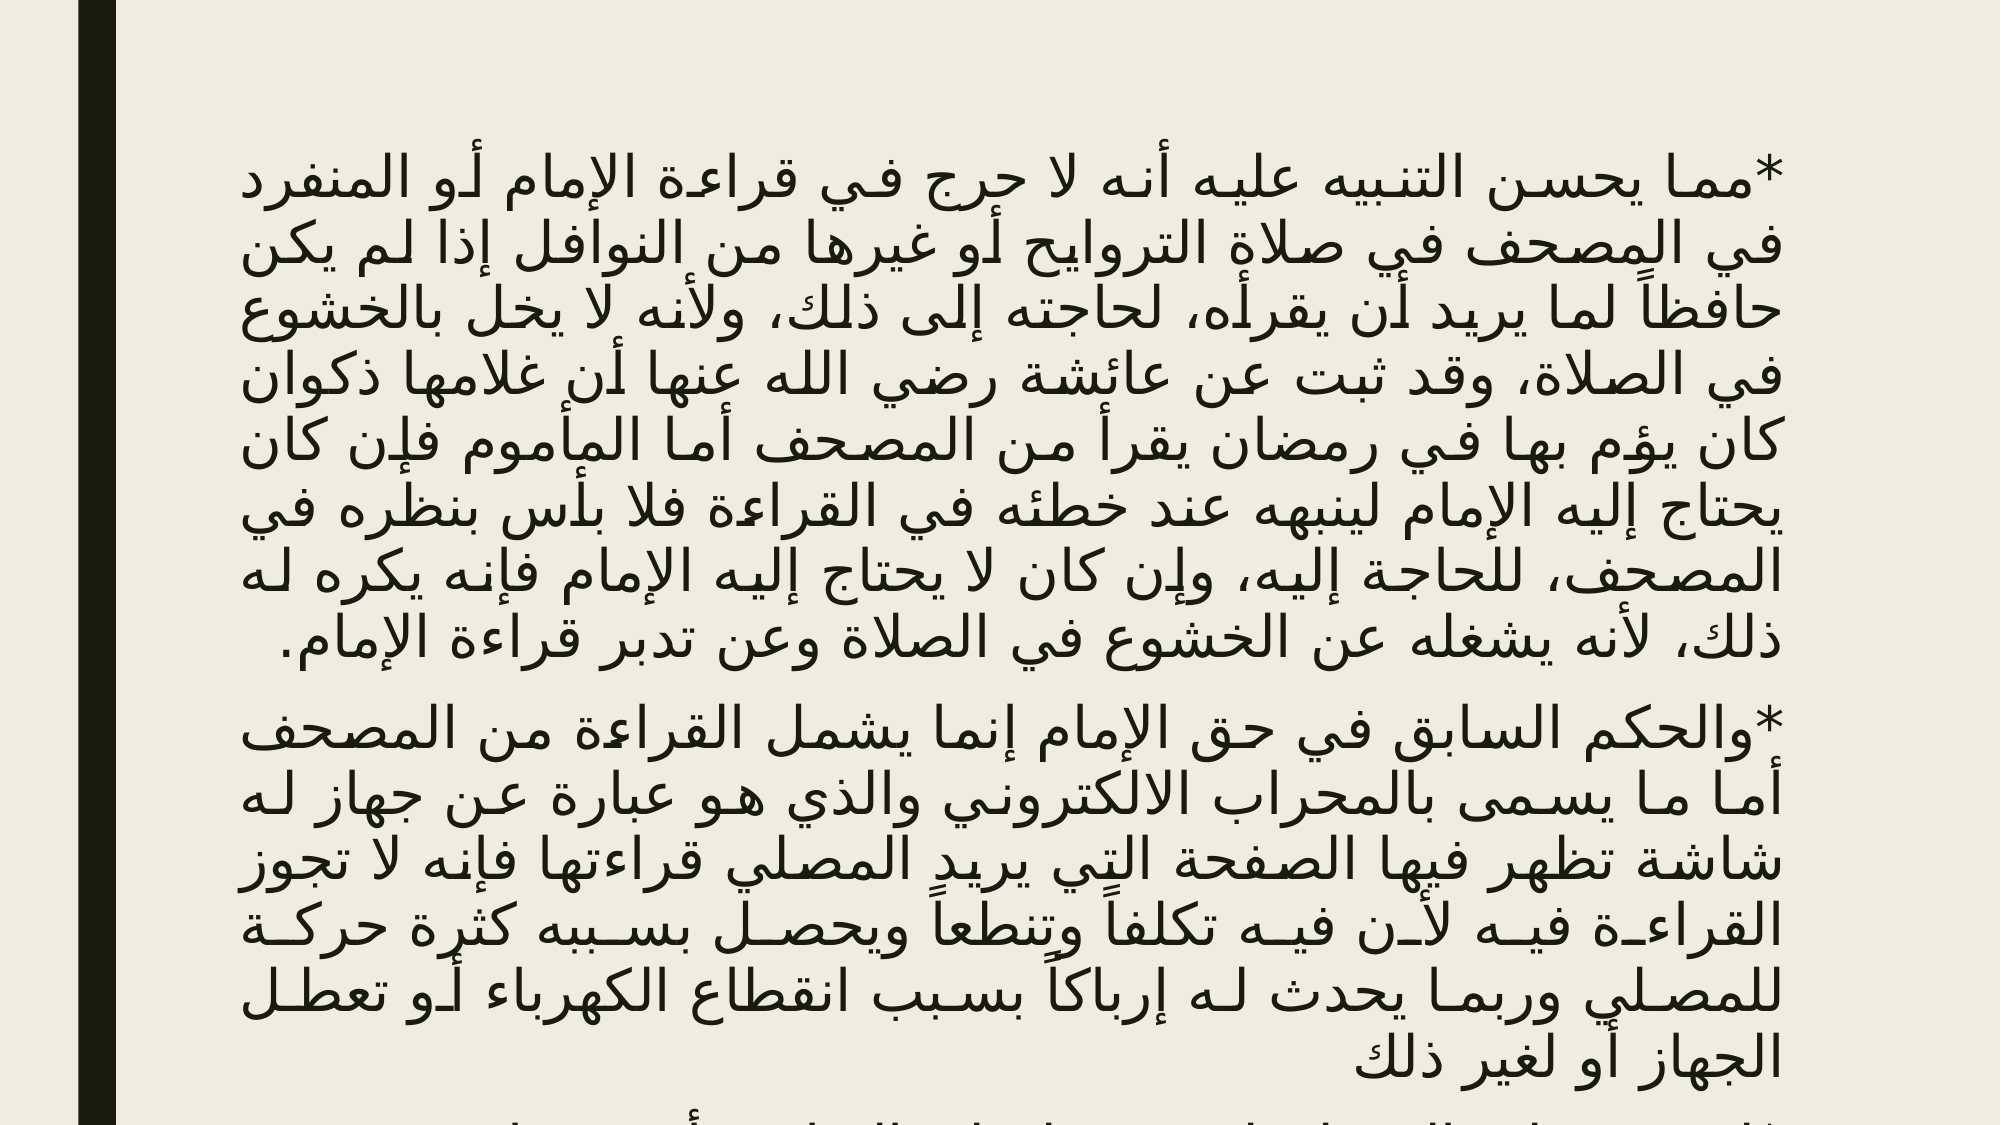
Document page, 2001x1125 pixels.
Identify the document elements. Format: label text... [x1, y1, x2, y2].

list *مما يحسن التنبيه عليه أنه لا حرج في قراءة الإمام أو المنفرد في المصحف في صلاة التروايح أو غيرها من النوافل إذا لم يكن حافظاً لما يريد أن يقرأه، لحاجته إلى ذلك، ولأنه لا يخل بالخشوع في الصلاة، وقد ثبت عن عائشة رضي الله عنها أن غلامها ذكوان كان يؤم بها في رمضان يقرأ من المصحف أما المأموم فإن كان يحتاج إليه الإمام لينبهه عند خطئه في القراءة فلا بأس بنظره في المصحف، للحاجة إليه، وإن كان لا يحتاج إليه الإمام فإنه يكره له ذلك، لأنه يشغله عن الخشوع في الصلاة وعن تدبر قراءة الإمام. *والحكم السابق في حق الإمام إنما يشمل القراءة من المصحف أما ما يسمى بالمحراب الالكتروني والذي هو عبارة عن جهاز له شاشة تظهر فيها الصفحة التي يريد المصلي قراءتها فإنه لا تجوز القراءة فيه لأن فيه تكلفاً وتنطعاً ويحصل بسببه كثرة حركة للمصلي وربما يحدث له إرباكاً بسبب انقطاع الكهرباء أو تعطل الجهاز أو لغير ذلك *لا حرج على المسلم لو ذهب لصلاة التراويح أو غيرها في مسجد غير المسجد القريب منه من أجل حسن قراءة الإمام، ليكون ذلك معيناً له على القيام وعلى الخشوع في الصلاة وتدبر القرقراءة إذا لم يكن في ذلك مفسدة، كما كان الصحابة كمعاذ يذهبون إلى مسجد النبي صلى الله عليه وسلم للصلاة فيه (عمدة الفقه للجبرين) [225, 137, 1800, 963]
